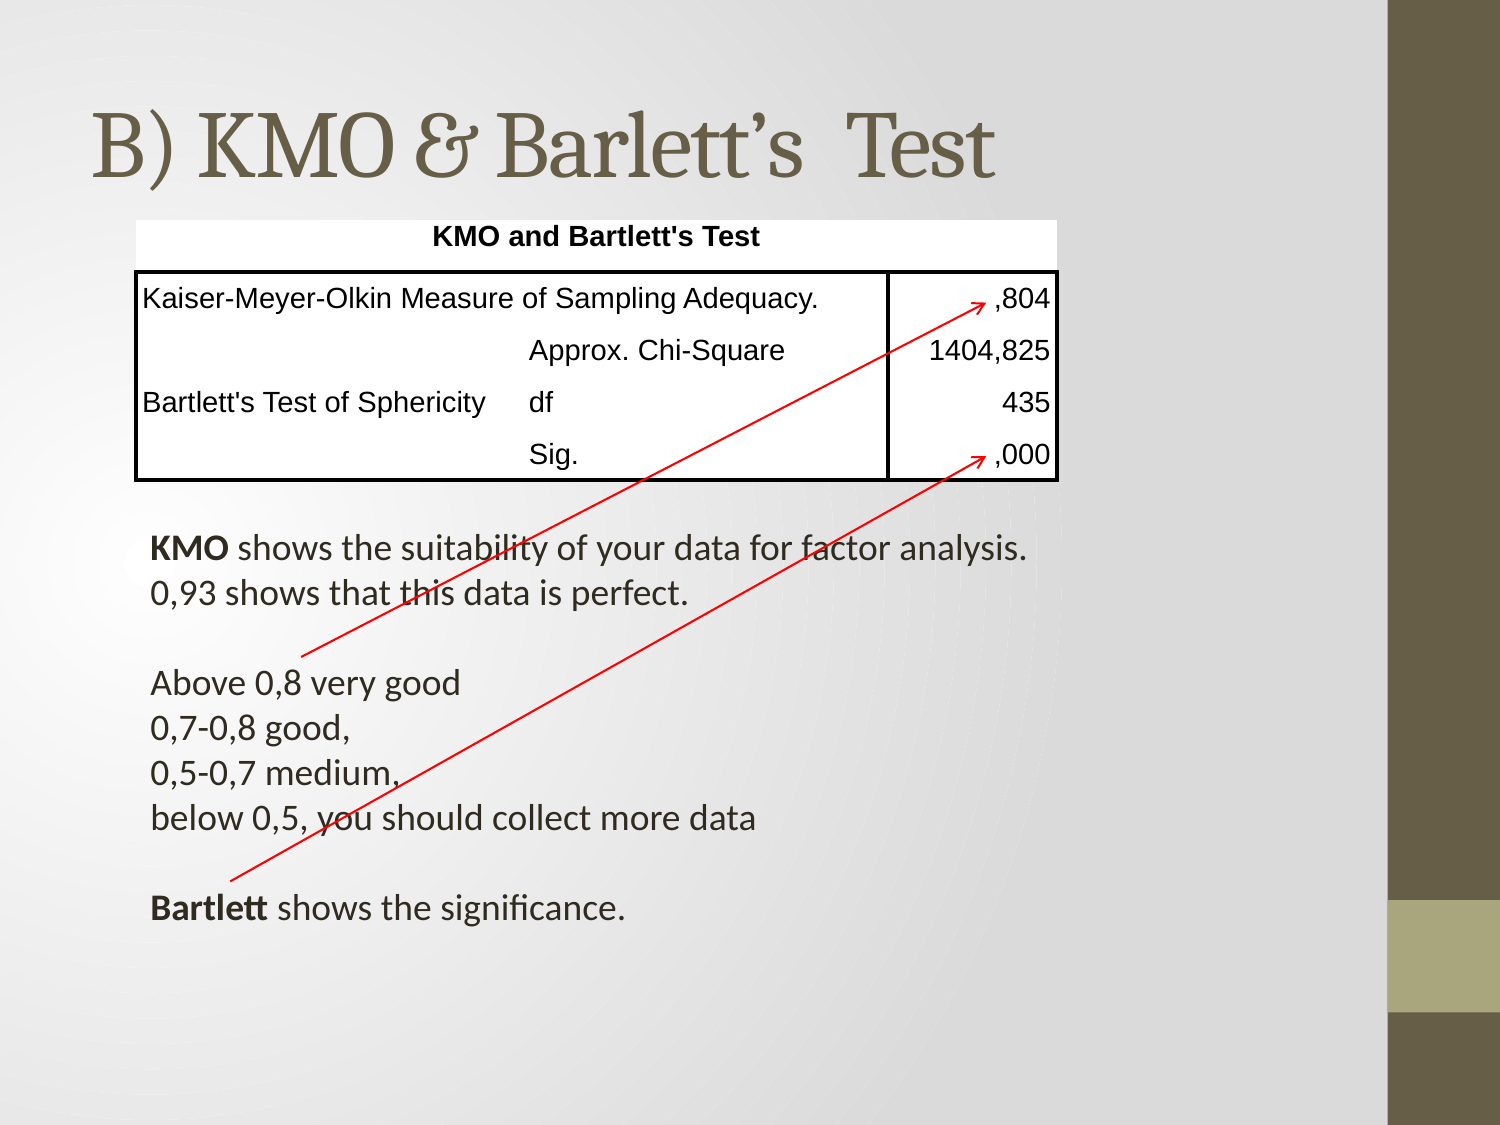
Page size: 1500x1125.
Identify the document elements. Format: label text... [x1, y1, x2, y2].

title B) KMO & Barlett’s Test [75, 45, 1325, 233]
table_header KMO and Bartlett's Test [136, 220, 1057, 270]
text_box KMO shows the suitability of your data for factor analysis. 0,93 shows that this data is perfect. Above 0,8 very good 0,7-0,8 good, 0,5-0,7 medium, below 0,5, you should collect more data Bartlett shows the significance. [135, 515, 1093, 935]
table_cell Kaiser-Meyer-Olkin Measure of Sampling Adequacy. [138, 274, 886, 324]
table_cell Bartlett's Test of Sphericity [138, 324, 297, 478]
table_cell 435 [996, 376, 1055, 428]
table_cell ,804 [890, 274, 1055, 324]
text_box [229, 455, 987, 882]
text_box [300, 302, 987, 449]
table_cell 1404,825 [996, 324, 1055, 376]
table_cell ,000 [996, 428, 1055, 478]
